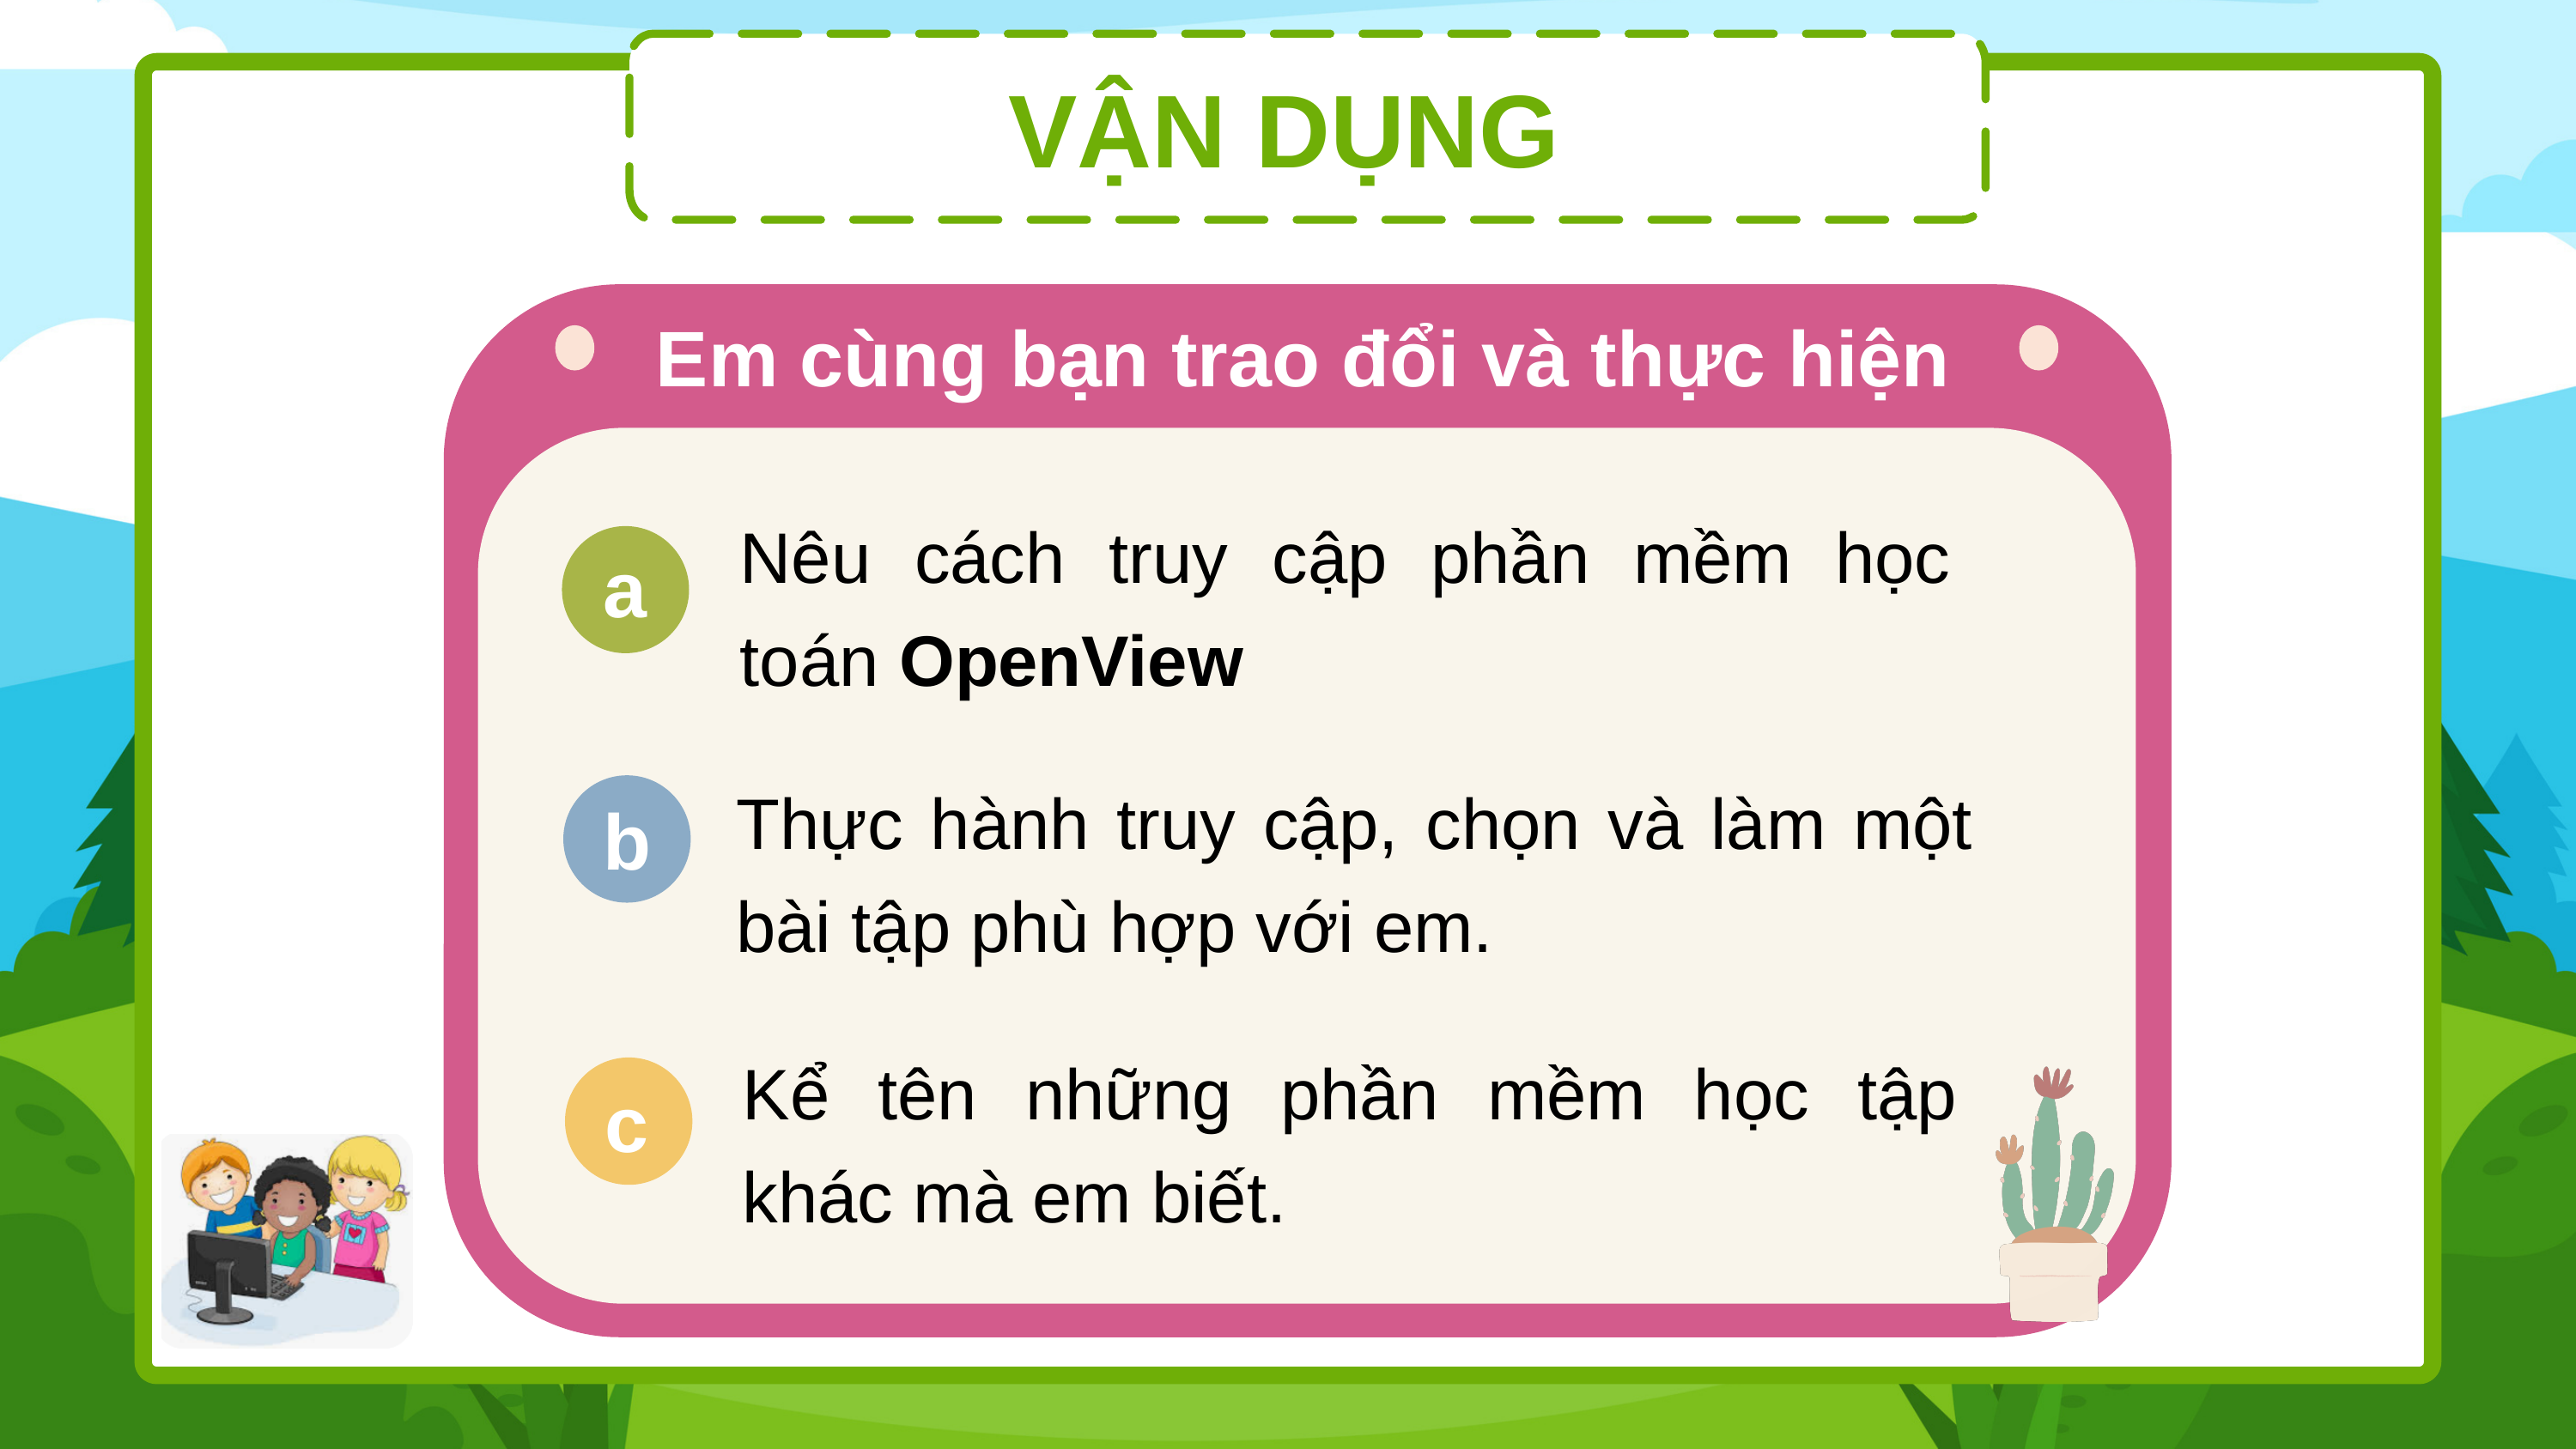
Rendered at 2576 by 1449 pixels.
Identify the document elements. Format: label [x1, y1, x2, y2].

text_box [441, 20, 2138, 221]
picture [161, 1134, 413, 1349]
text_box [556, 754, 1986, 967]
text_box [554, 488, 1965, 702]
text_box [143, 61, 2433, 1376]
text_box [443, 283, 2172, 1337]
text_box [556, 1024, 1971, 1237]
text_box [0, 0, 2576, 1449]
